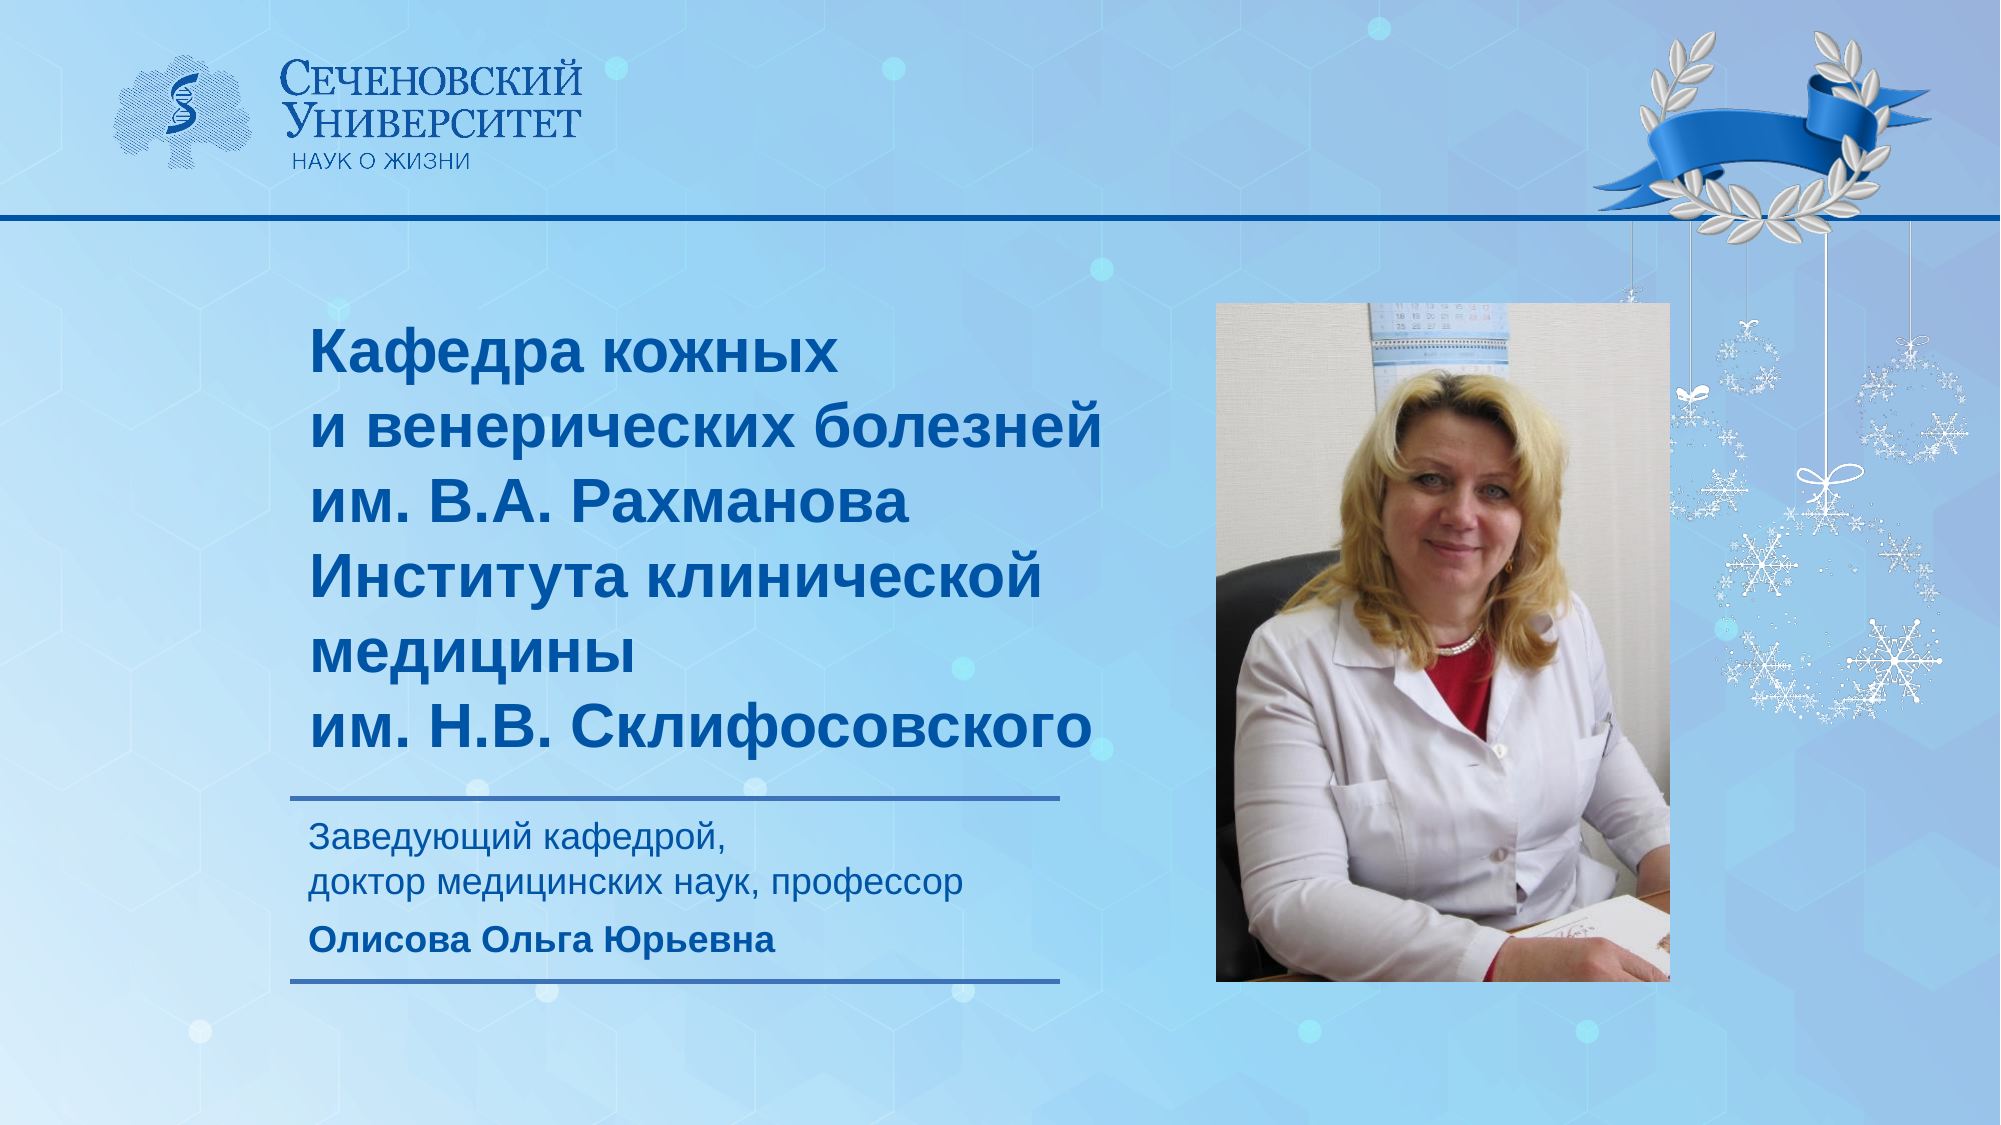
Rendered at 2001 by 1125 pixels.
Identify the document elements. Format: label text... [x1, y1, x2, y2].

picture [87, 26, 607, 203]
text_box Заведующий кафедрой, доктор медицинских наук, профессор Олисова Ольга Юрьевна [293, 804, 980, 968]
text_box Кафедра кожных и венерических болезней им. В.А. Рахманова Института клинической медицины им. Н.В. Склифосовского [294, 302, 1127, 767]
picture [1216, 13, 1981, 982]
